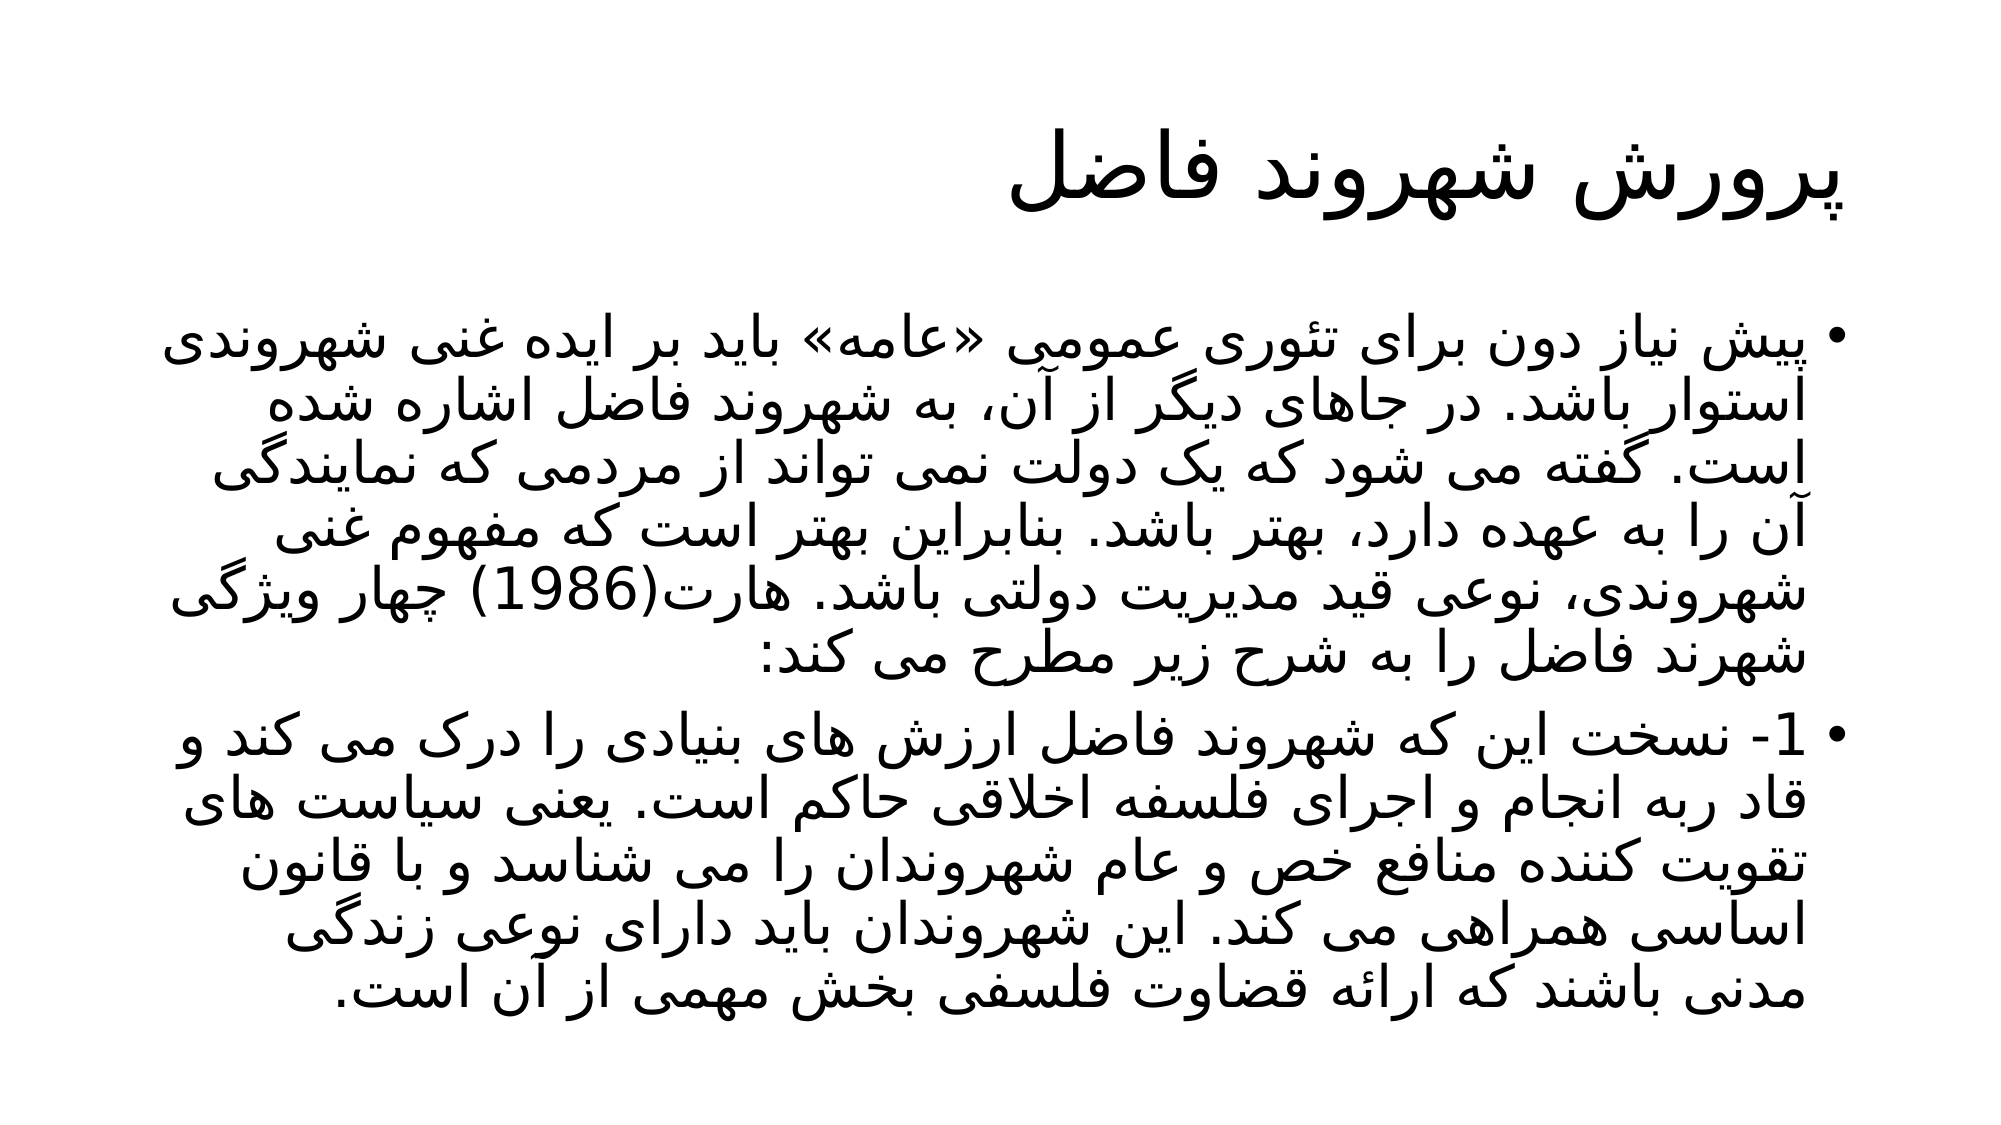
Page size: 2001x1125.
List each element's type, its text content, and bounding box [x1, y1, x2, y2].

title پرورش شهروند فاضل [137, 59, 1863, 278]
list پیش نیاز دون برای تئوری عمومی «عامه» باید بر ایده غنی شهروندی استوار باشد. در جاهای دیگر از آن، به شهروند فاضل اشاره شده است. گفته می شود که یک دولت نمی تواند از مردمی که نمایندگی آن را به عهده دارد، بهتر باشد. بنابراین بهتر است که مفهوم غنی شهروندی، نوعی قید مدیریت دولتی باشد. هارت(1986) چهار ویژگی شهرند فاضل را به شرح زیر مطرح می کند: 1- نسخت این که شهروند فاضل ارزش های بنیادی را درک می کند و قاد ربه انجام و اجرای فلسفه اخلاقی حاکم است. یعنی سیاست های تقویت کننده منافع خص و عام شهروندان را می شناسد و با قانون اساسی همراهی می کند. این شهروندان باید دارای نوعی زندگی مدنی باشند که ارائه قضاوت فلسفی بخش مهمی از آن است. [137, 299, 1863, 1014]
